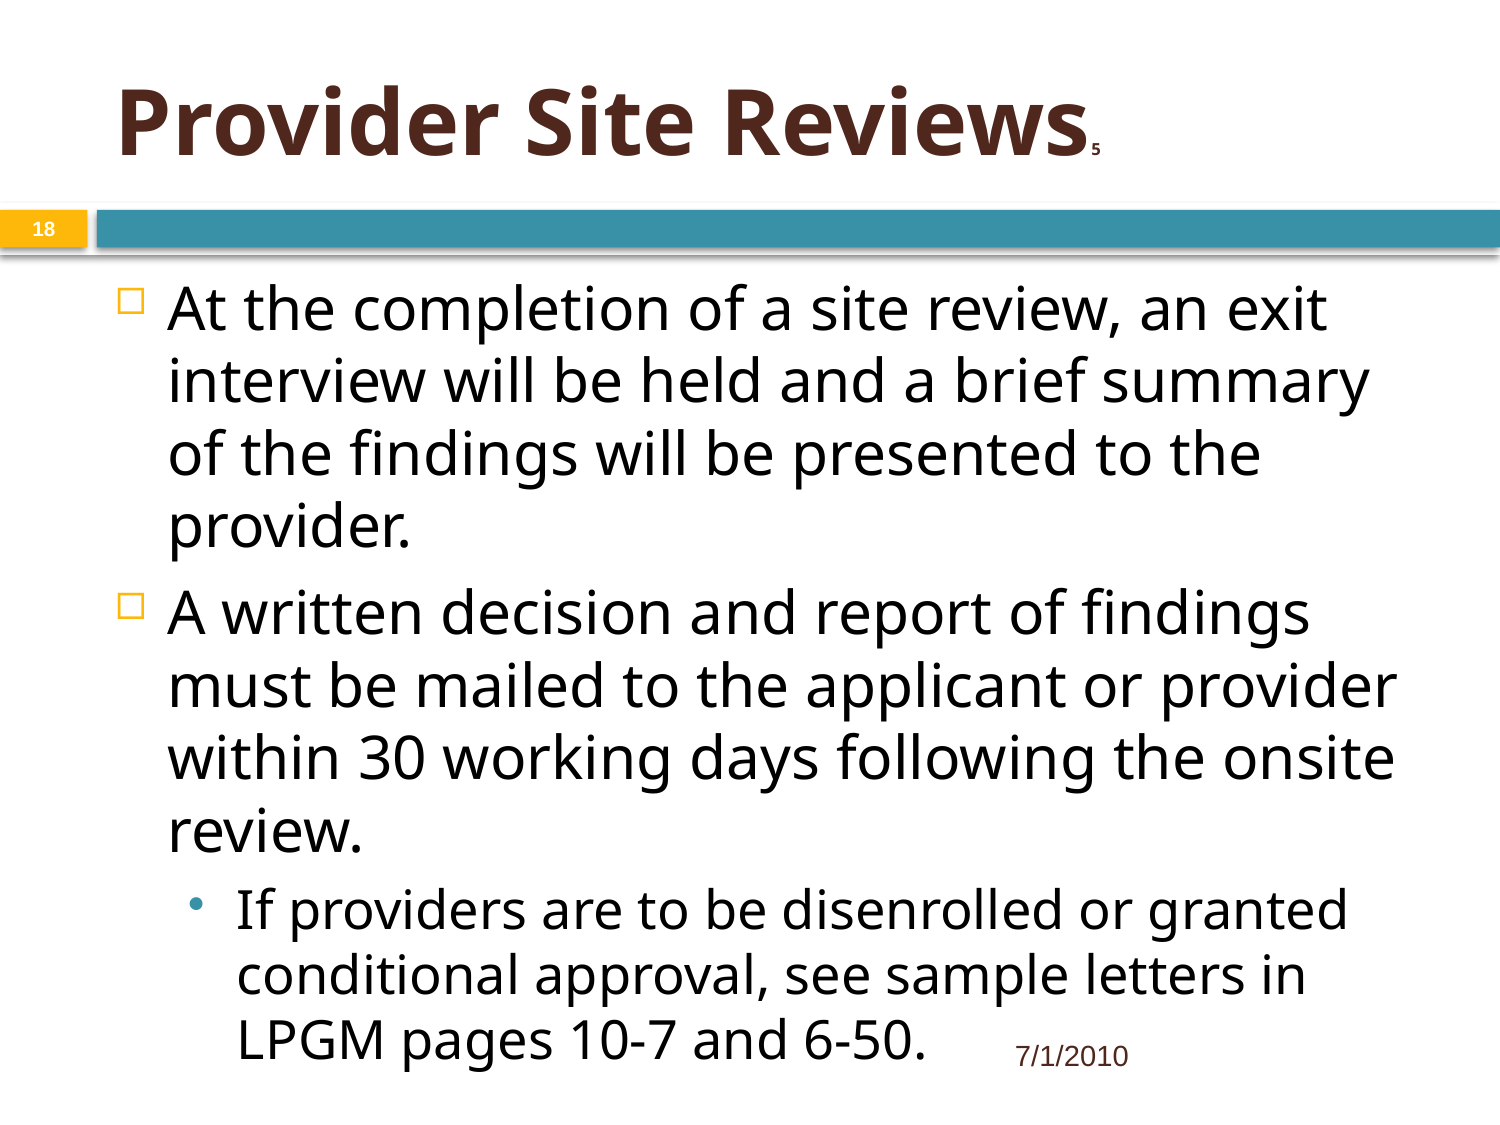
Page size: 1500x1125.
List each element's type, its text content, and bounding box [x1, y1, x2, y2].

title Provider Site Reviews5 [99, 37, 1438, 201]
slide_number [999, 1025, 1438, 1085]
list At the completion of a site review, an exit interview will be held and a brief summary of the findings will be presented to the provider. A written decision and report of findings must be mailed to the applicant or provider within 30 working days following the onsite review. If providers are to be disenrolled or granted conditional approval, see sample letters in LPGM pages 10-7 and 6-50. [99, 262, 1451, 1006]
slide_number 18 [0, 208, 88, 249]
